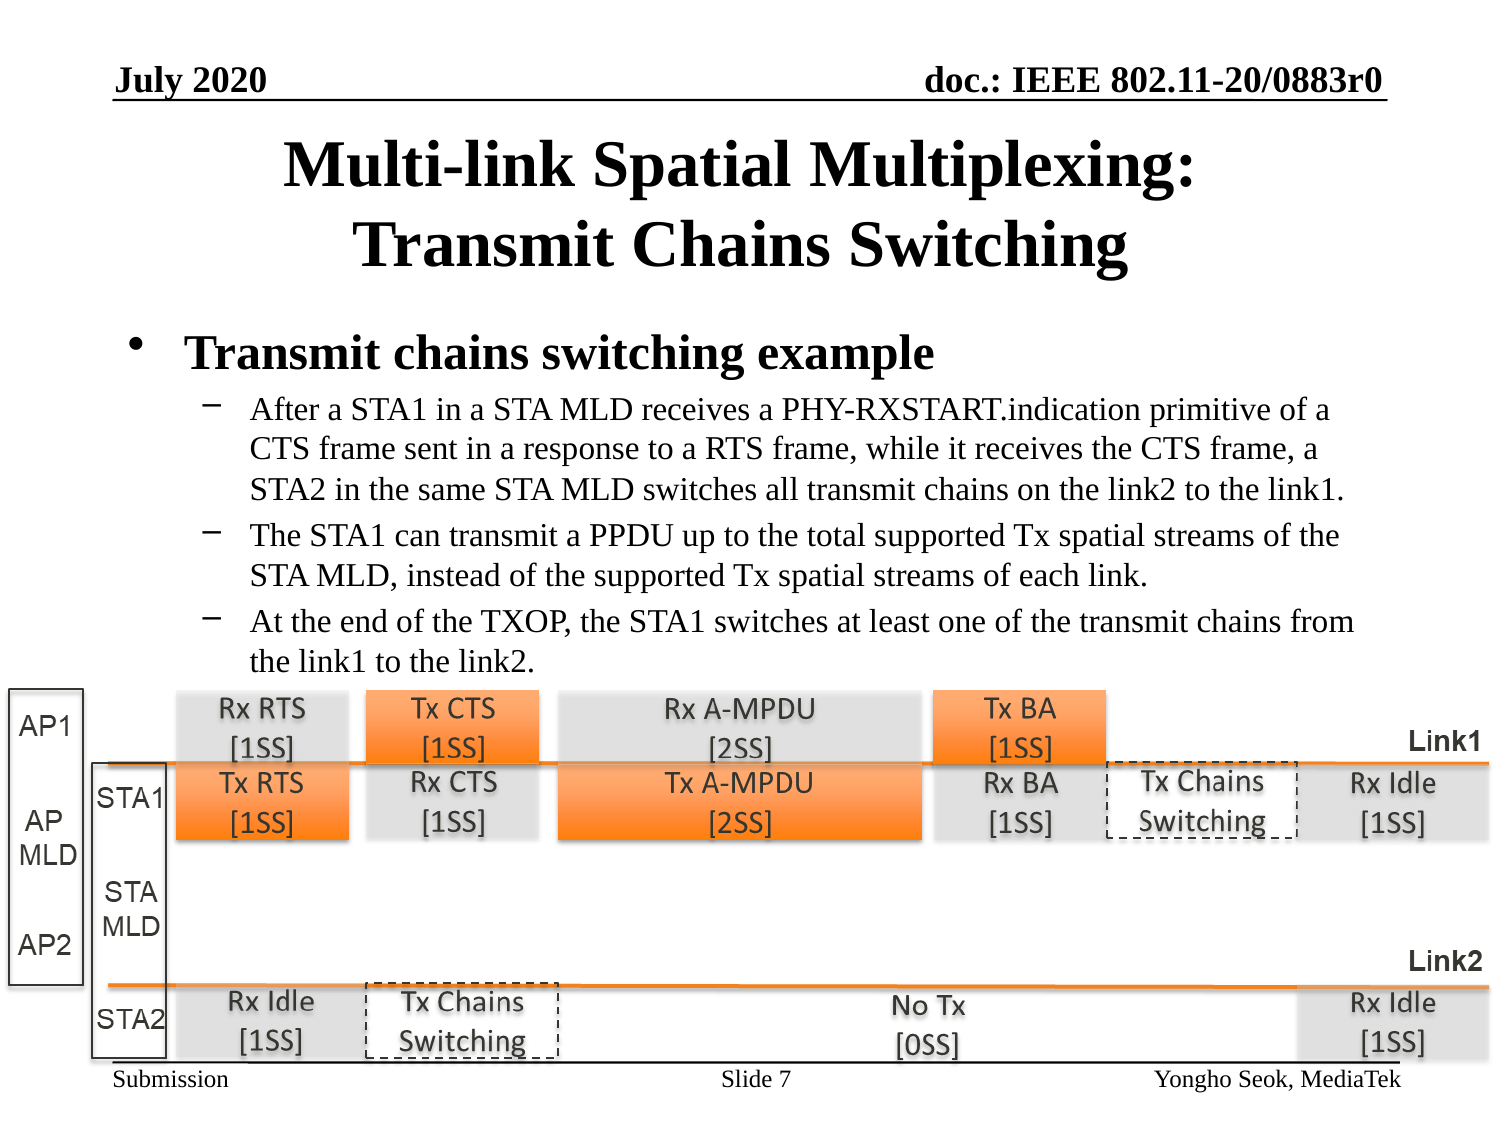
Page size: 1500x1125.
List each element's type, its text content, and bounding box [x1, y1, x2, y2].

list Transmit chains switching example After a STA1 in a STA MLD receives a PHY-RXSTART.indication primitive of a CTS frame sent in a response to a RTS frame, while it receives the CTS frame, a STA2 in the same STA MLD switches all transmit chains on the link2 to the link1. The STA1 can transmit a PPDU up to the total supported Tx spatial streams of the STA MLD, instead of the supported Tx spatial streams of each link. At the end of the TXOP, the STA1 switches at least one of the transmit chains from the link1 to the link2. [112, 312, 1388, 673]
picture [0, 674, 1500, 1095]
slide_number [114, 54, 270, 101]
title Multi-link Spatial Multiplexing: Transmit Chains Switching [0, 112, 1500, 288]
